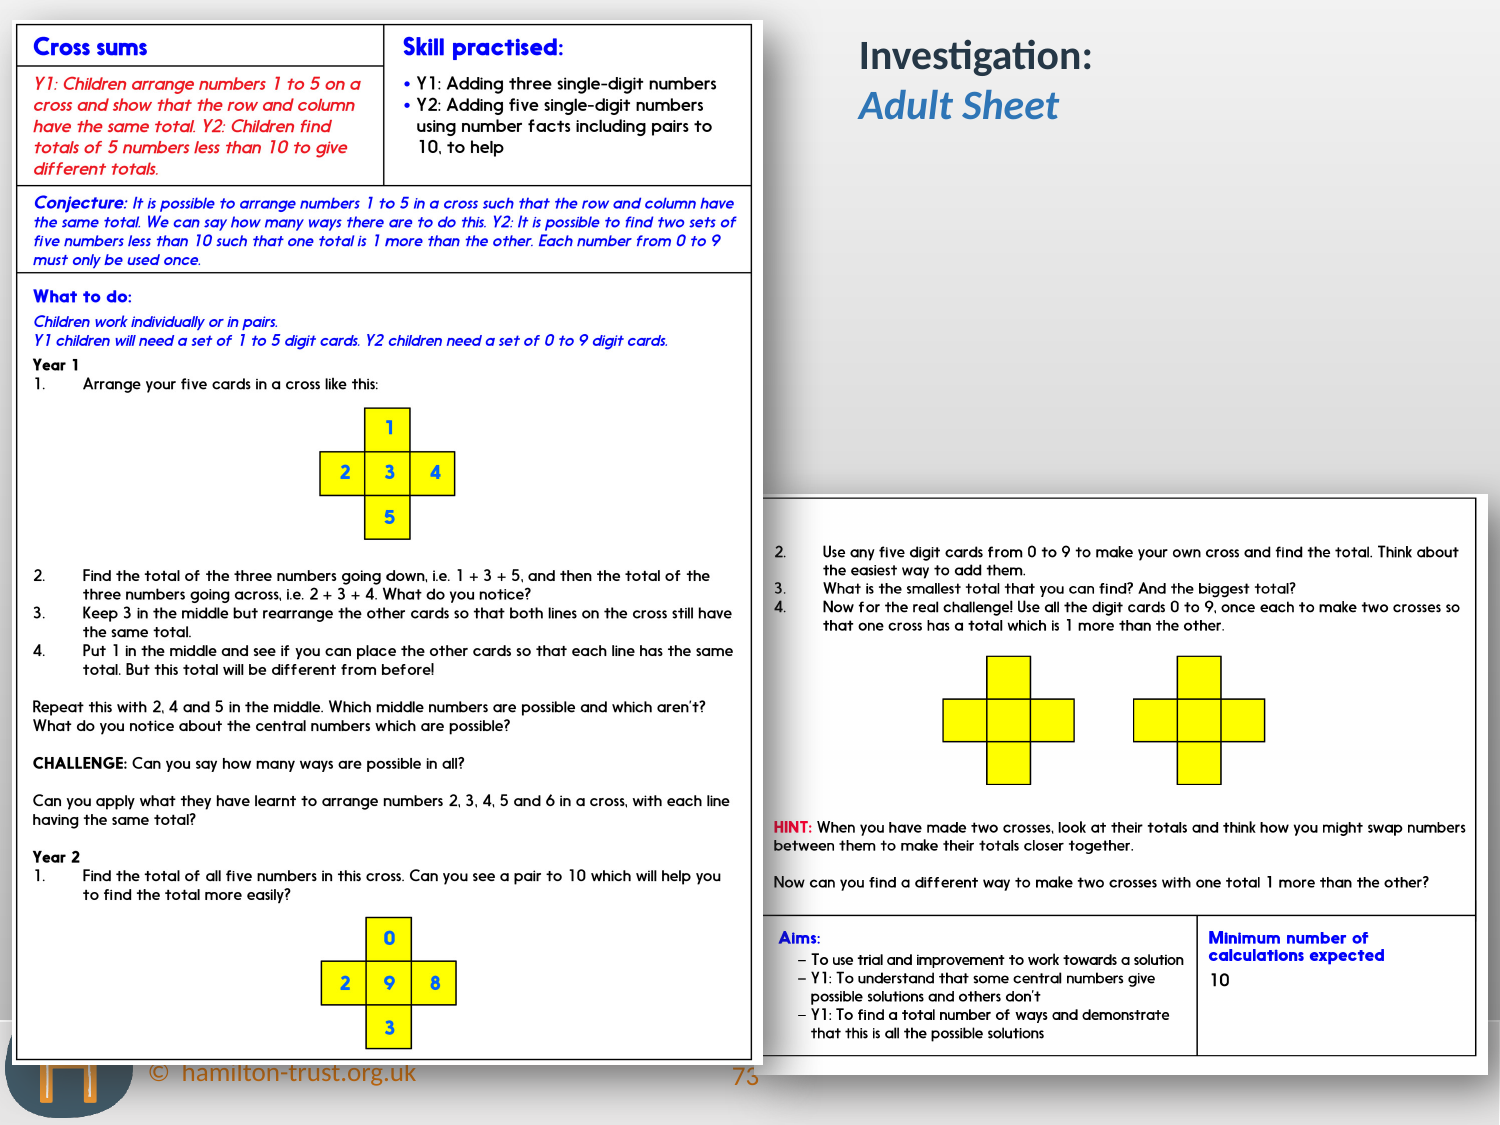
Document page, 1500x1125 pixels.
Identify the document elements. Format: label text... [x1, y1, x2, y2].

picture [5, 20, 1488, 1118]
text_box Investigation: Adult Sheet [844, 20, 1399, 136]
